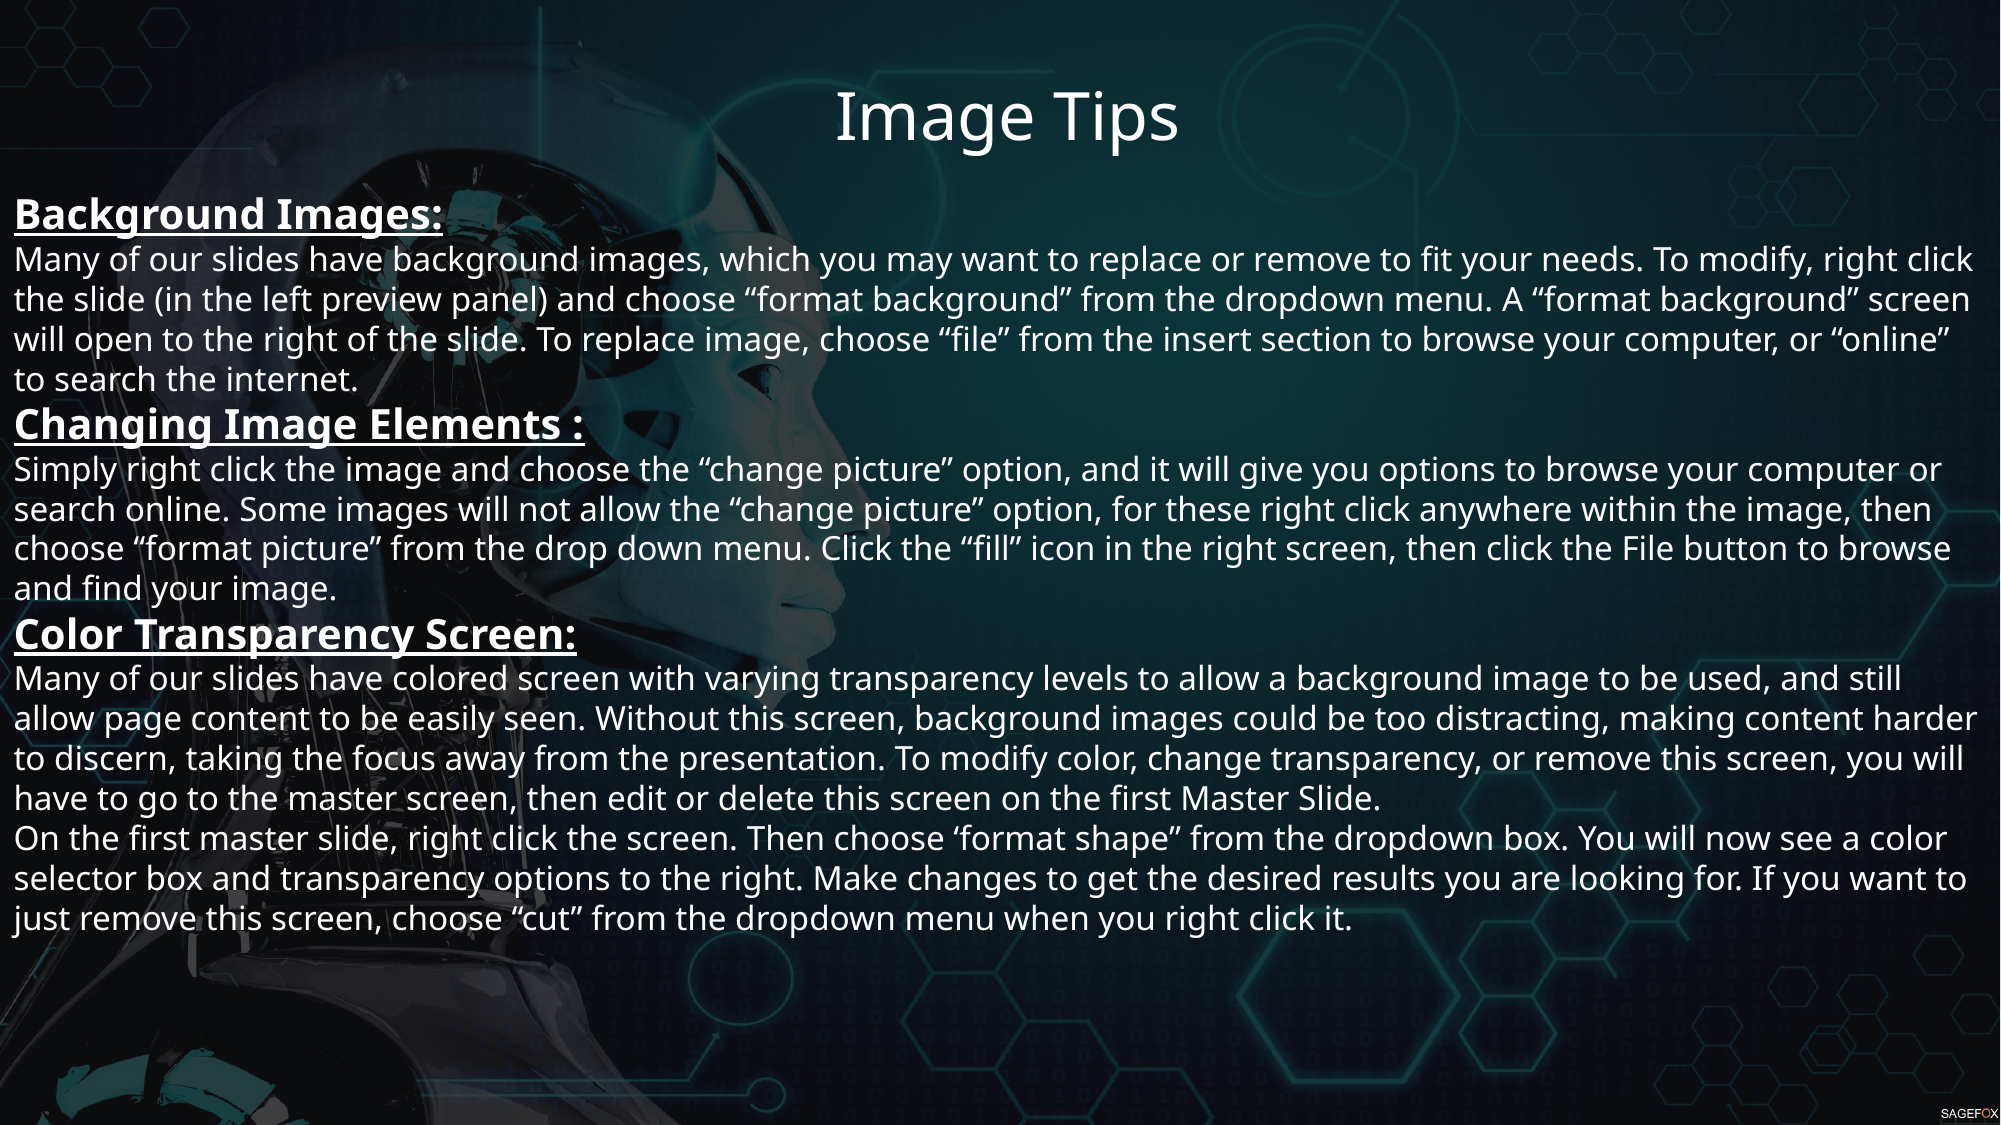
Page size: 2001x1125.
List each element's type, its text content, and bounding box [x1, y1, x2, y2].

text_box Background Images: Many of our slides have background images, which you may want to replace or remove to fit your needs. To modify, right click the slide (in the left preview panel) and choose “format background” from the dropdown menu. A “format background” screen will open to the right of the slide. To replace image, choose “file” from the insert section to browse your computer, or “online” to search the internet. Changing Image Elements : Simply right click the image and choose the “change picture” option, and it will give you options to browse your computer or search online. Some images will not allow the “change picture” option, for these right click anywhere within the image, then choose “format picture” from the drop down menu. Click the “fill” icon in the right screen, then click the File button to browse and find your image. Color Transparency Screen: Many of our slides have colored screen with varying transparency levels to allow a background image to be used, and still allow page content to be easily seen. Without this screen, background images could be too distracting, making content harder to discern, taking the focus away from the presentation. To modify color, change transparency, or remove this screen, you will have to go to the master screen, then edit or delete this screen on the first Master Slide. On the first master slide, right click the screen. Then choose ‘format shape” from the dropdown box. You will now see a color selector box and transparency options to the right. Make changes to get the desired results you are looking for. If you want to just remove this screen, choose “cut” from the dropdown menu when you right click it. [0, 0, 2000, 1125]
title Image Tips [597, 59, 1420, 177]
